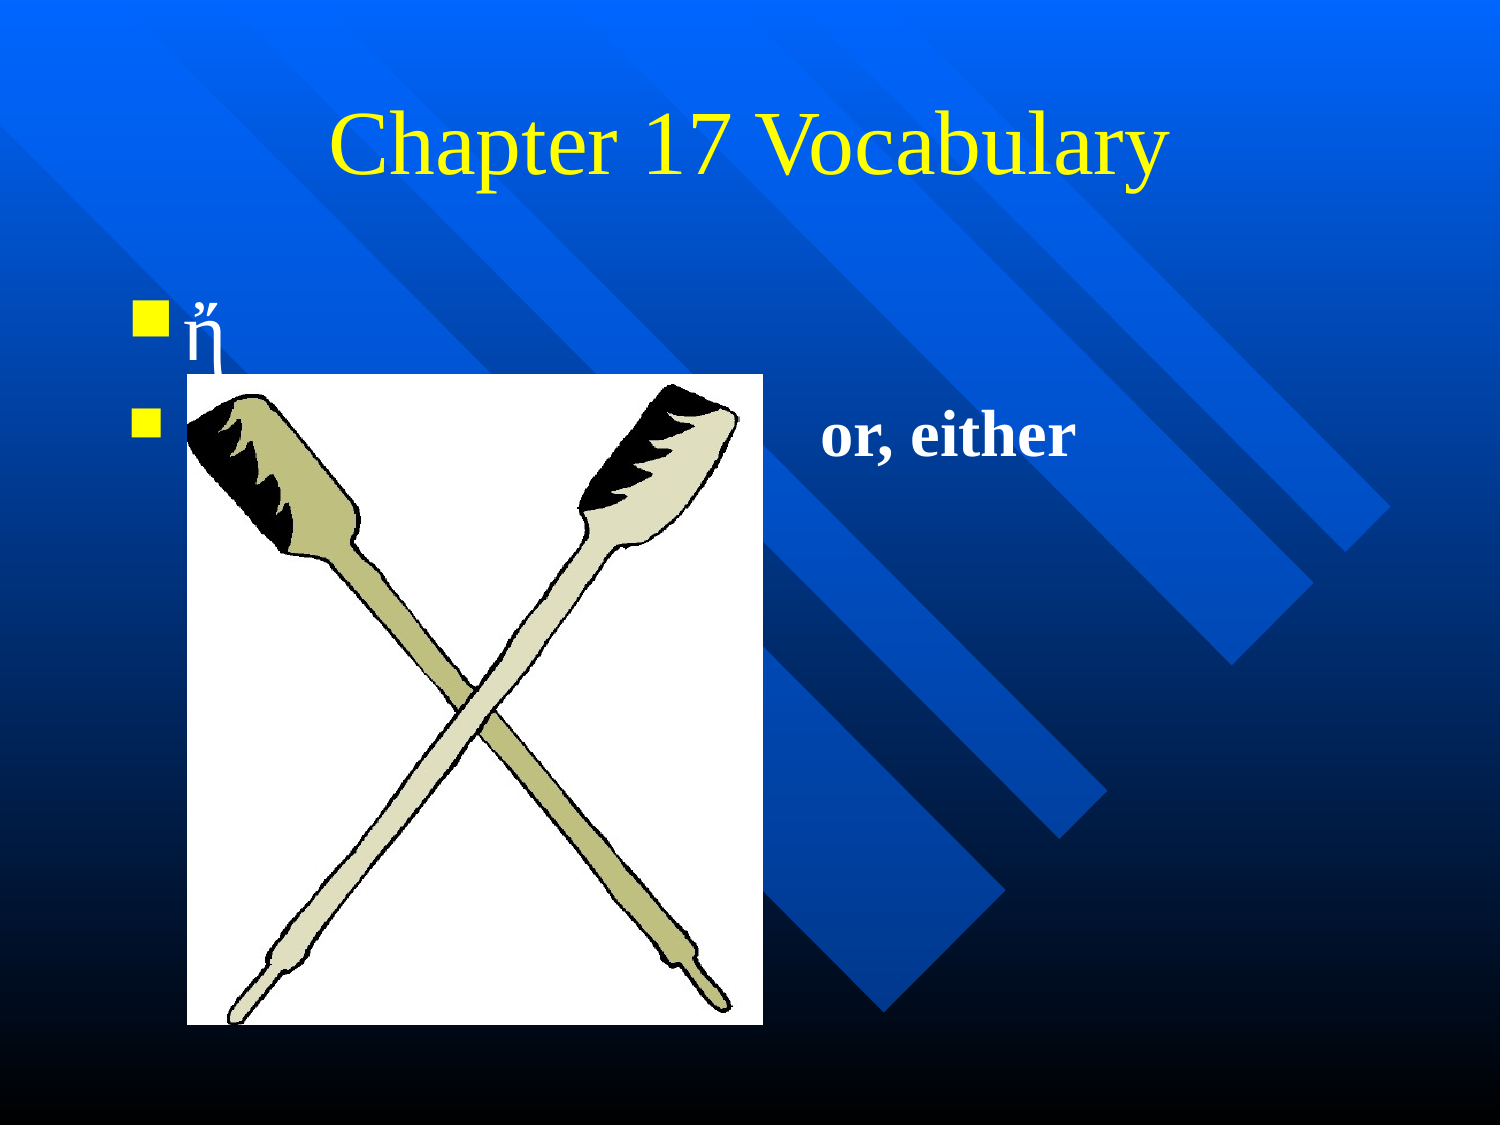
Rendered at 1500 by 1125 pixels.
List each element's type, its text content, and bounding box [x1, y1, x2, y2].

picture [187, 374, 763, 1026]
list ἤ or, either [112, 269, 1388, 1000]
title Chapter 17 Vocabulary [112, 37, 1388, 238]
